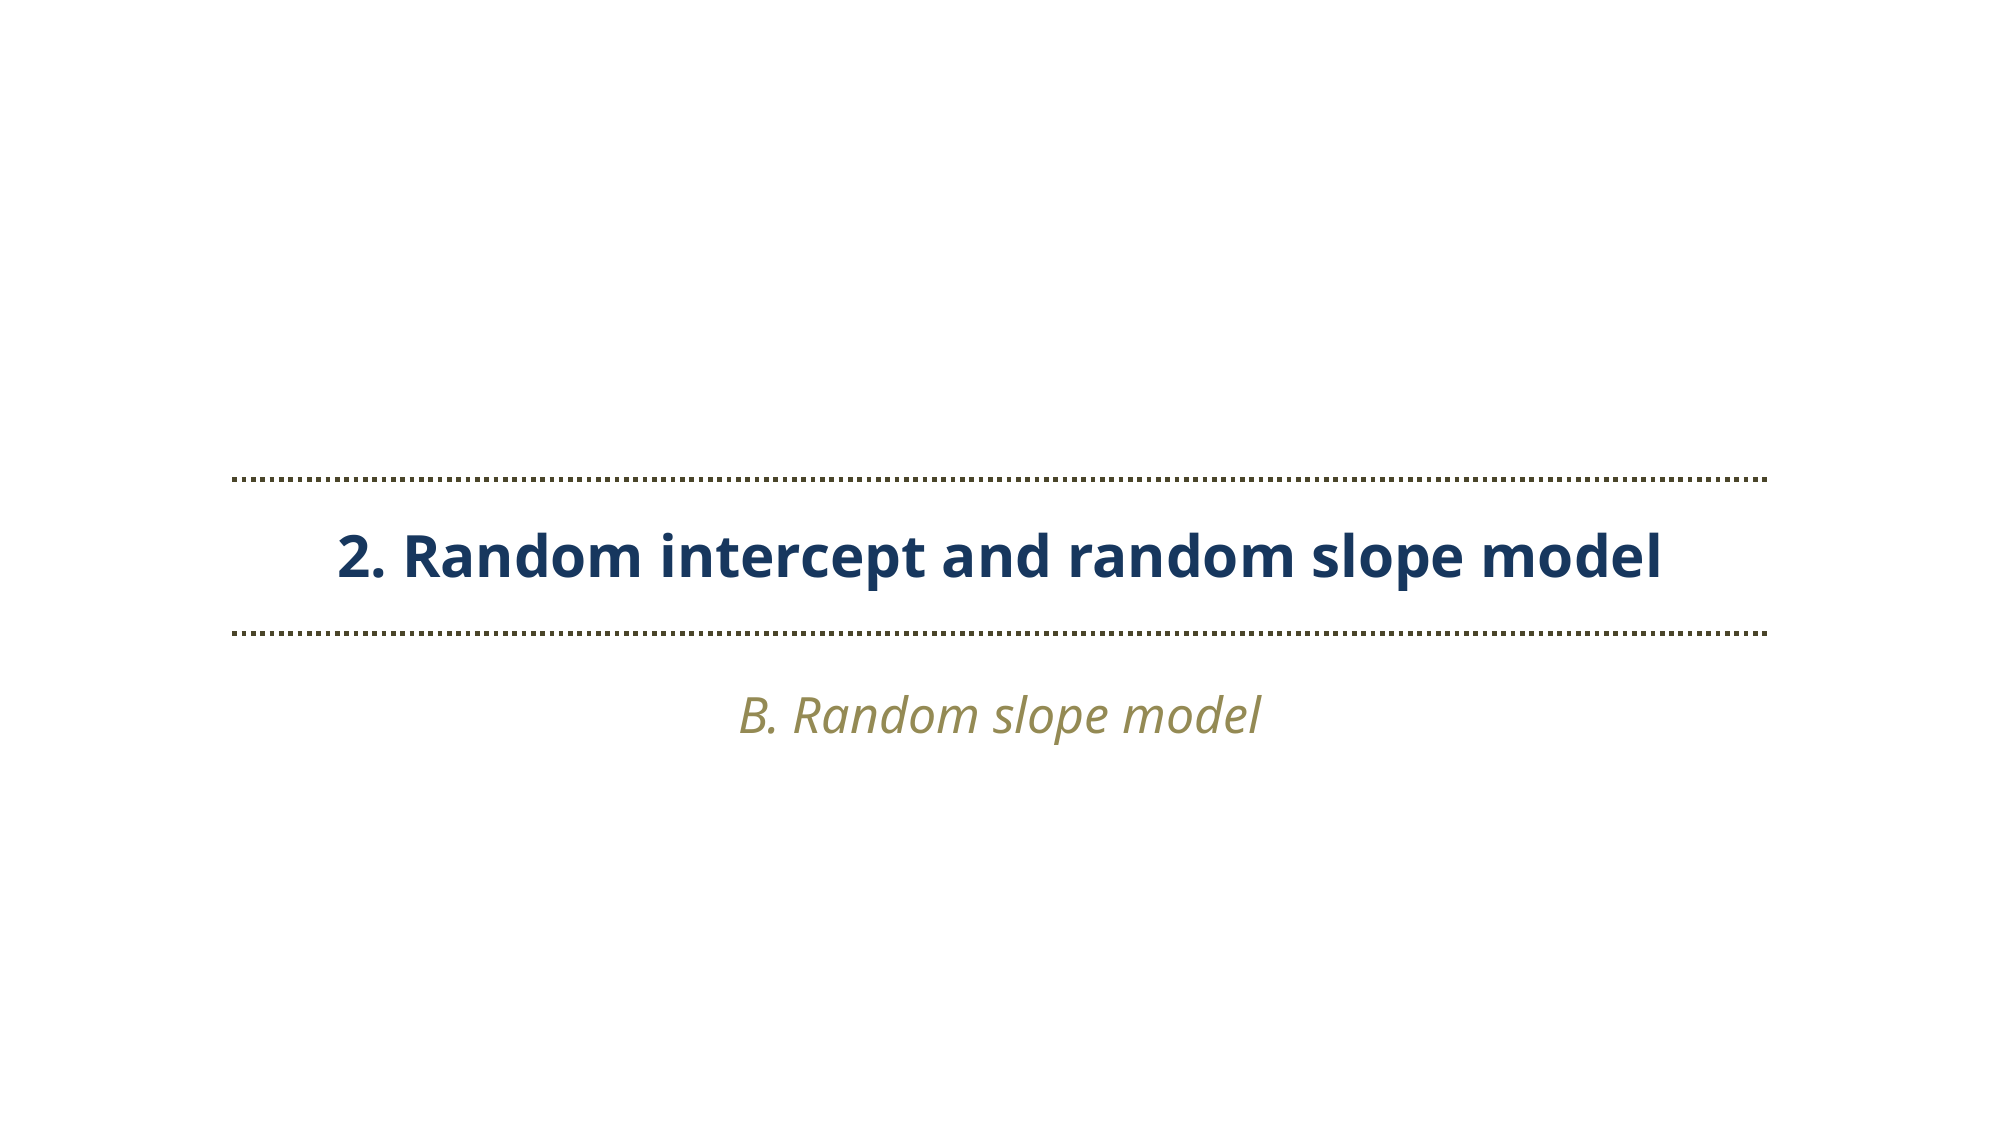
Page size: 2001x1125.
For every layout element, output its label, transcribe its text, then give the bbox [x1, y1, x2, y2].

text_box B. Random slope model [723, 675, 1277, 751]
text_box 2. Random intercept and random slope model [249, 512, 1751, 597]
